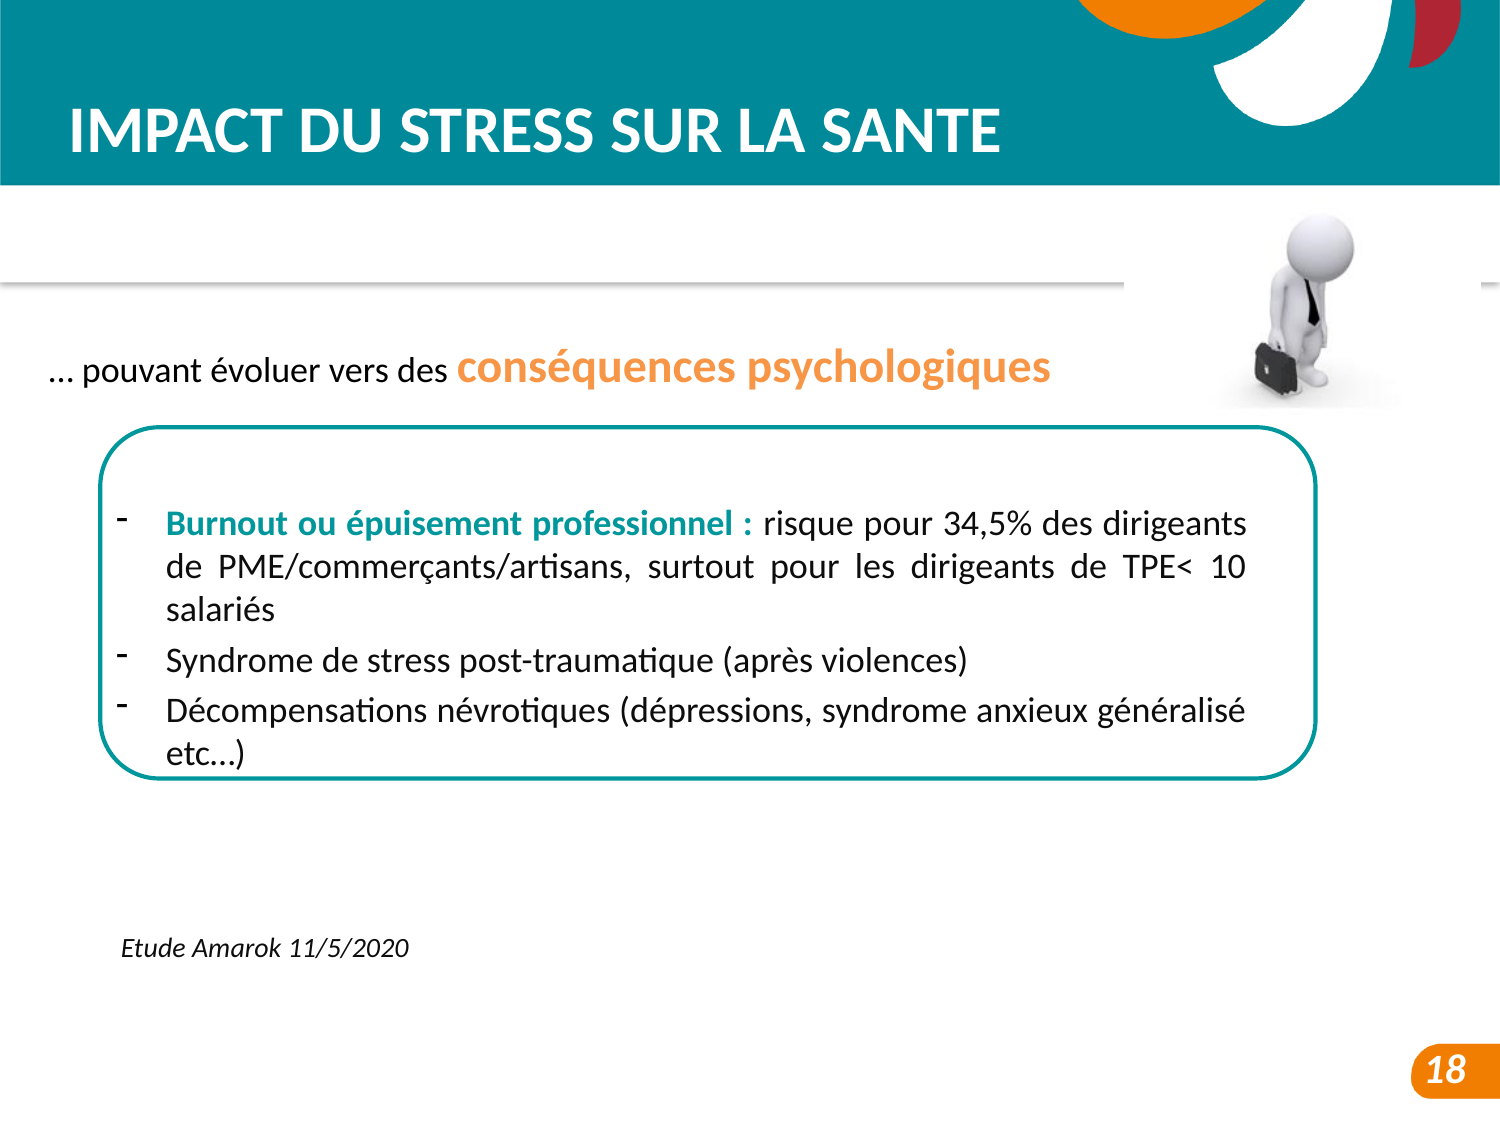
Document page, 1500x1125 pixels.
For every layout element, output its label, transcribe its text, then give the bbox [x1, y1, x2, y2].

text_box [100, 427, 1316, 779]
text_box 18 [1343, 1034, 1481, 1108]
picture [0, 0, 1500, 185]
text_box … pouvant évoluer vers des conséquences psychologiques Burnout ou épuisement professionnel : risque pour 34,5% des dirigeants de PME/commerçants/artisans, surtout pour les dirigeants de TPE< 10 salariés Syndrome de stress post-traumatique (après violences) Décompensations névrotiques (dépressions, syndrome anxieux généralisé etc…) Etude Amarok 11/5/2020 [33, 224, 1263, 975]
picture [0, 197, 1500, 1125]
list IMPACT DU STRESS SUR LA SANTE [53, 78, 1080, 197]
